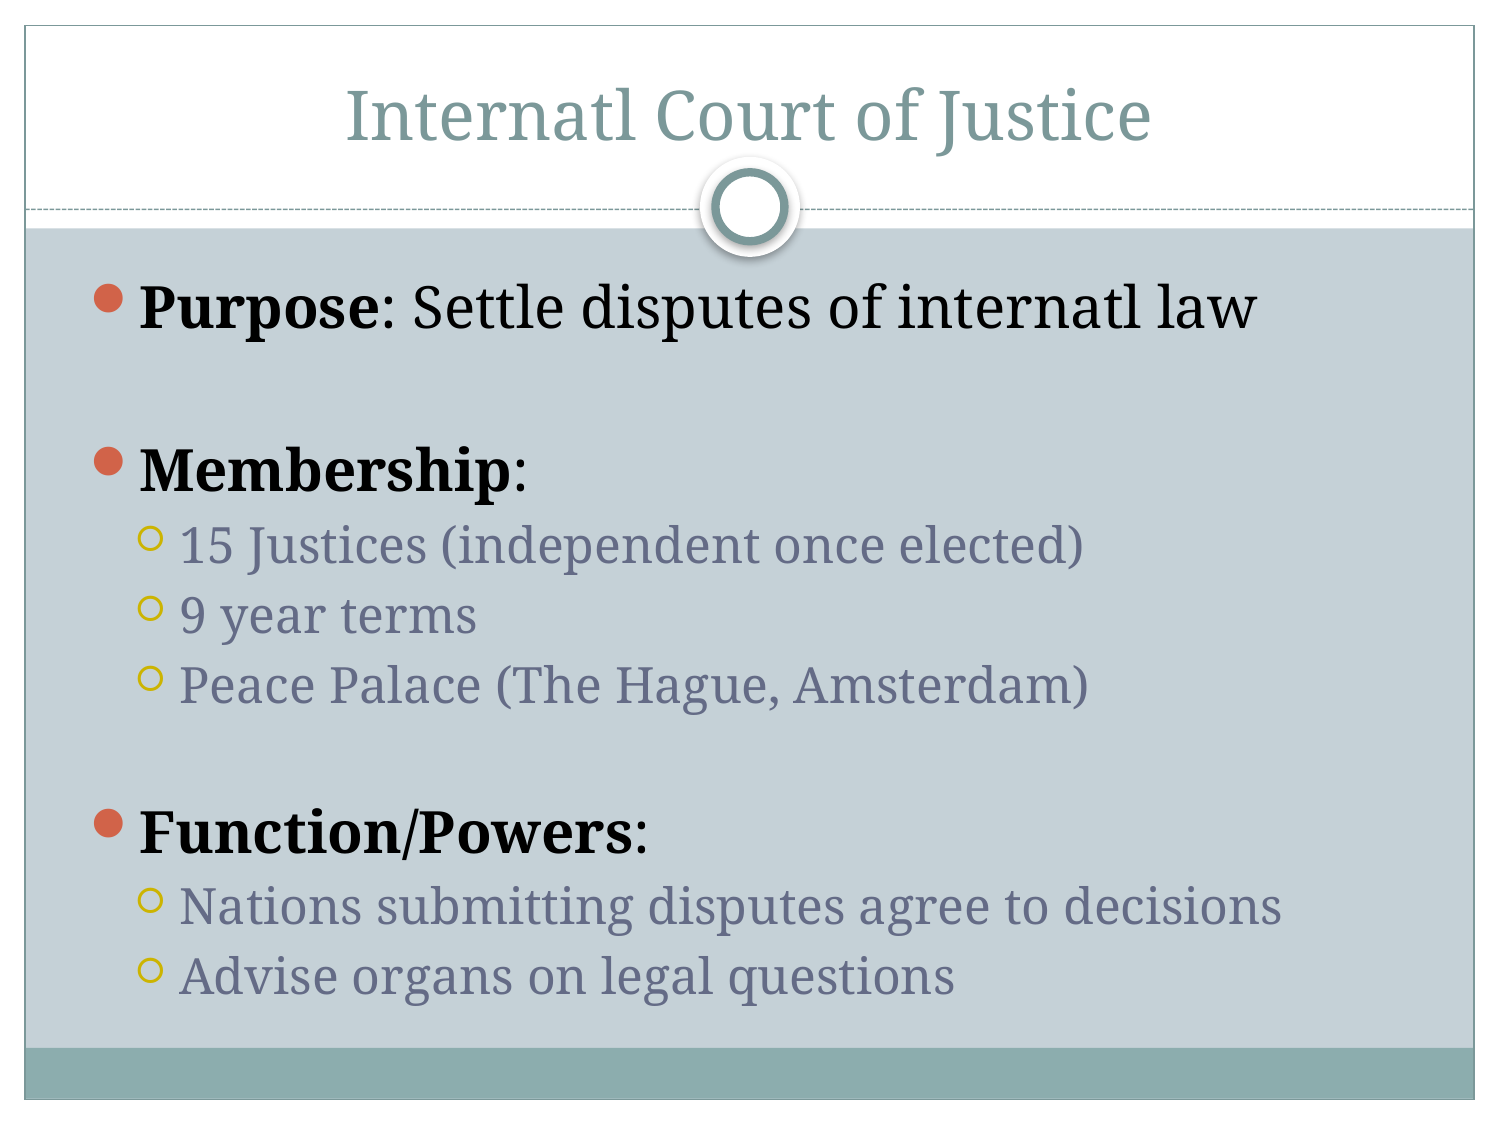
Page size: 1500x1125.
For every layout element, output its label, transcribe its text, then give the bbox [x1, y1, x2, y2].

title Internatl Court of Justice [49, 37, 1450, 162]
list Purpose: Settle disputes of internatl law Membership: 15 Justices (independent once elected) 9 year terms Peace Palace (The Hague, Amsterdam) Function/Powers: Nations submitting disputes agree to decisions Advise organs on legal questions [75, 262, 1425, 1088]
